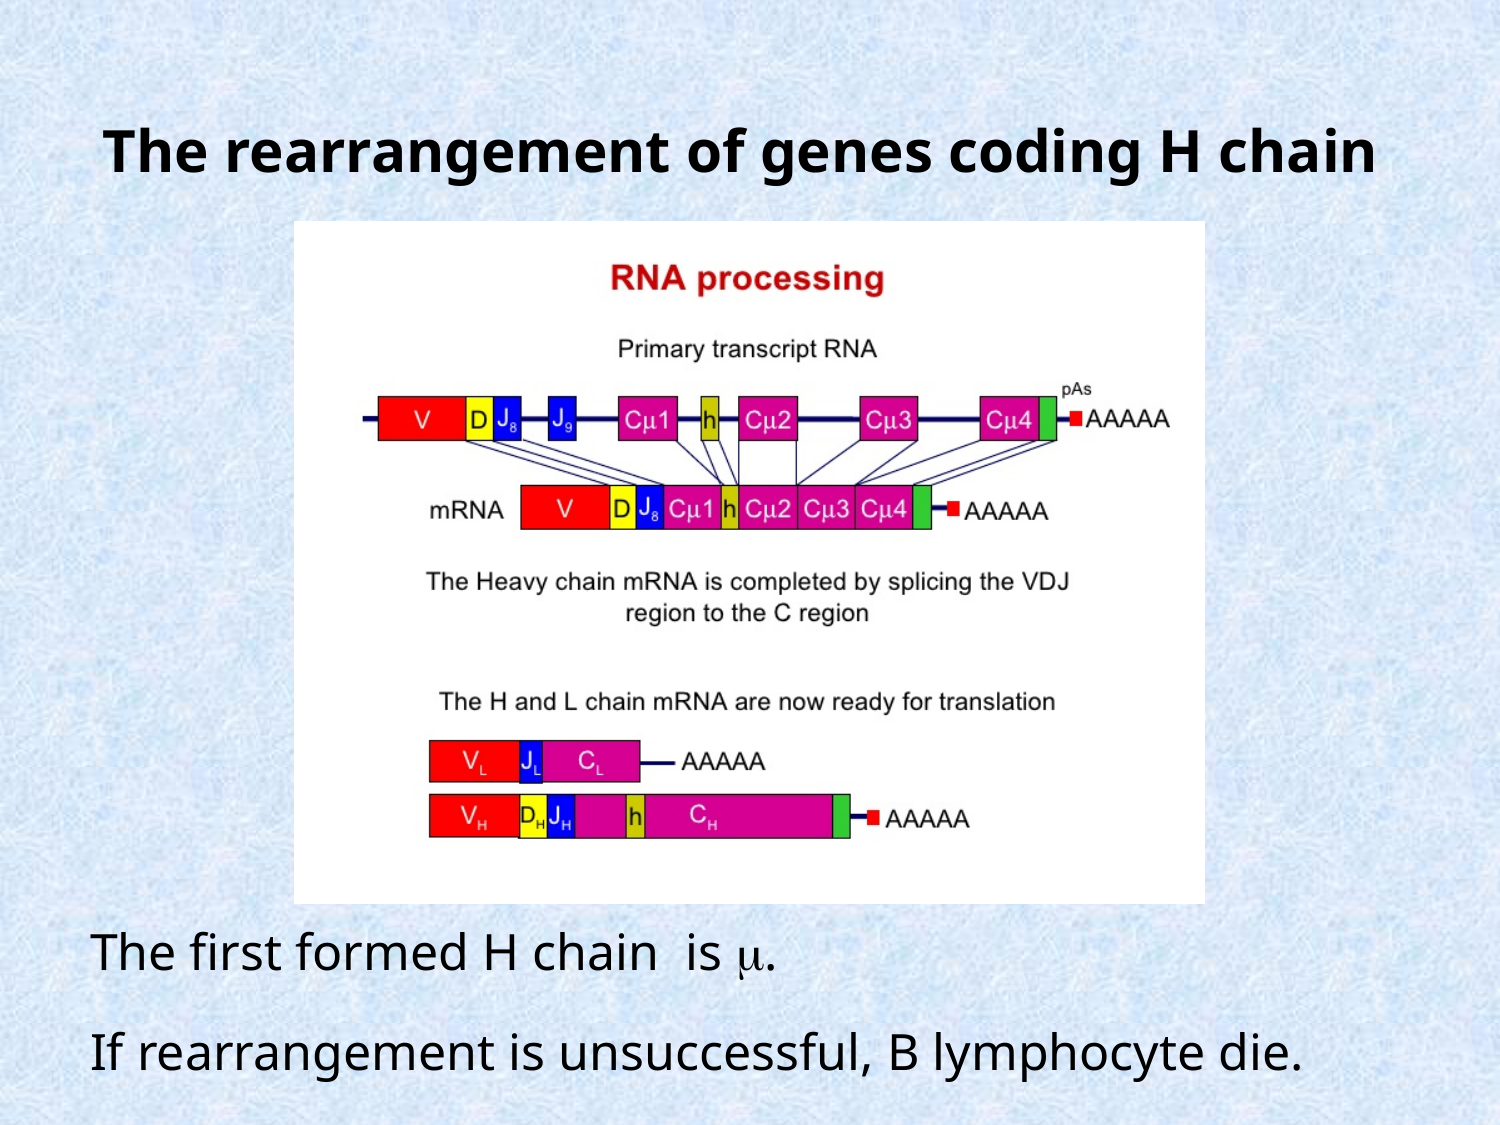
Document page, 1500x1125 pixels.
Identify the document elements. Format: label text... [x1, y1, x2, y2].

title The rearrangement of genes coding H chain [75, 45, 1425, 233]
list The first formed H chain is m. If rearrangement is unsuccessful, B lymphocyte die. [75, 883, 1425, 1125]
picture [0, 0, 1500, 1125]
